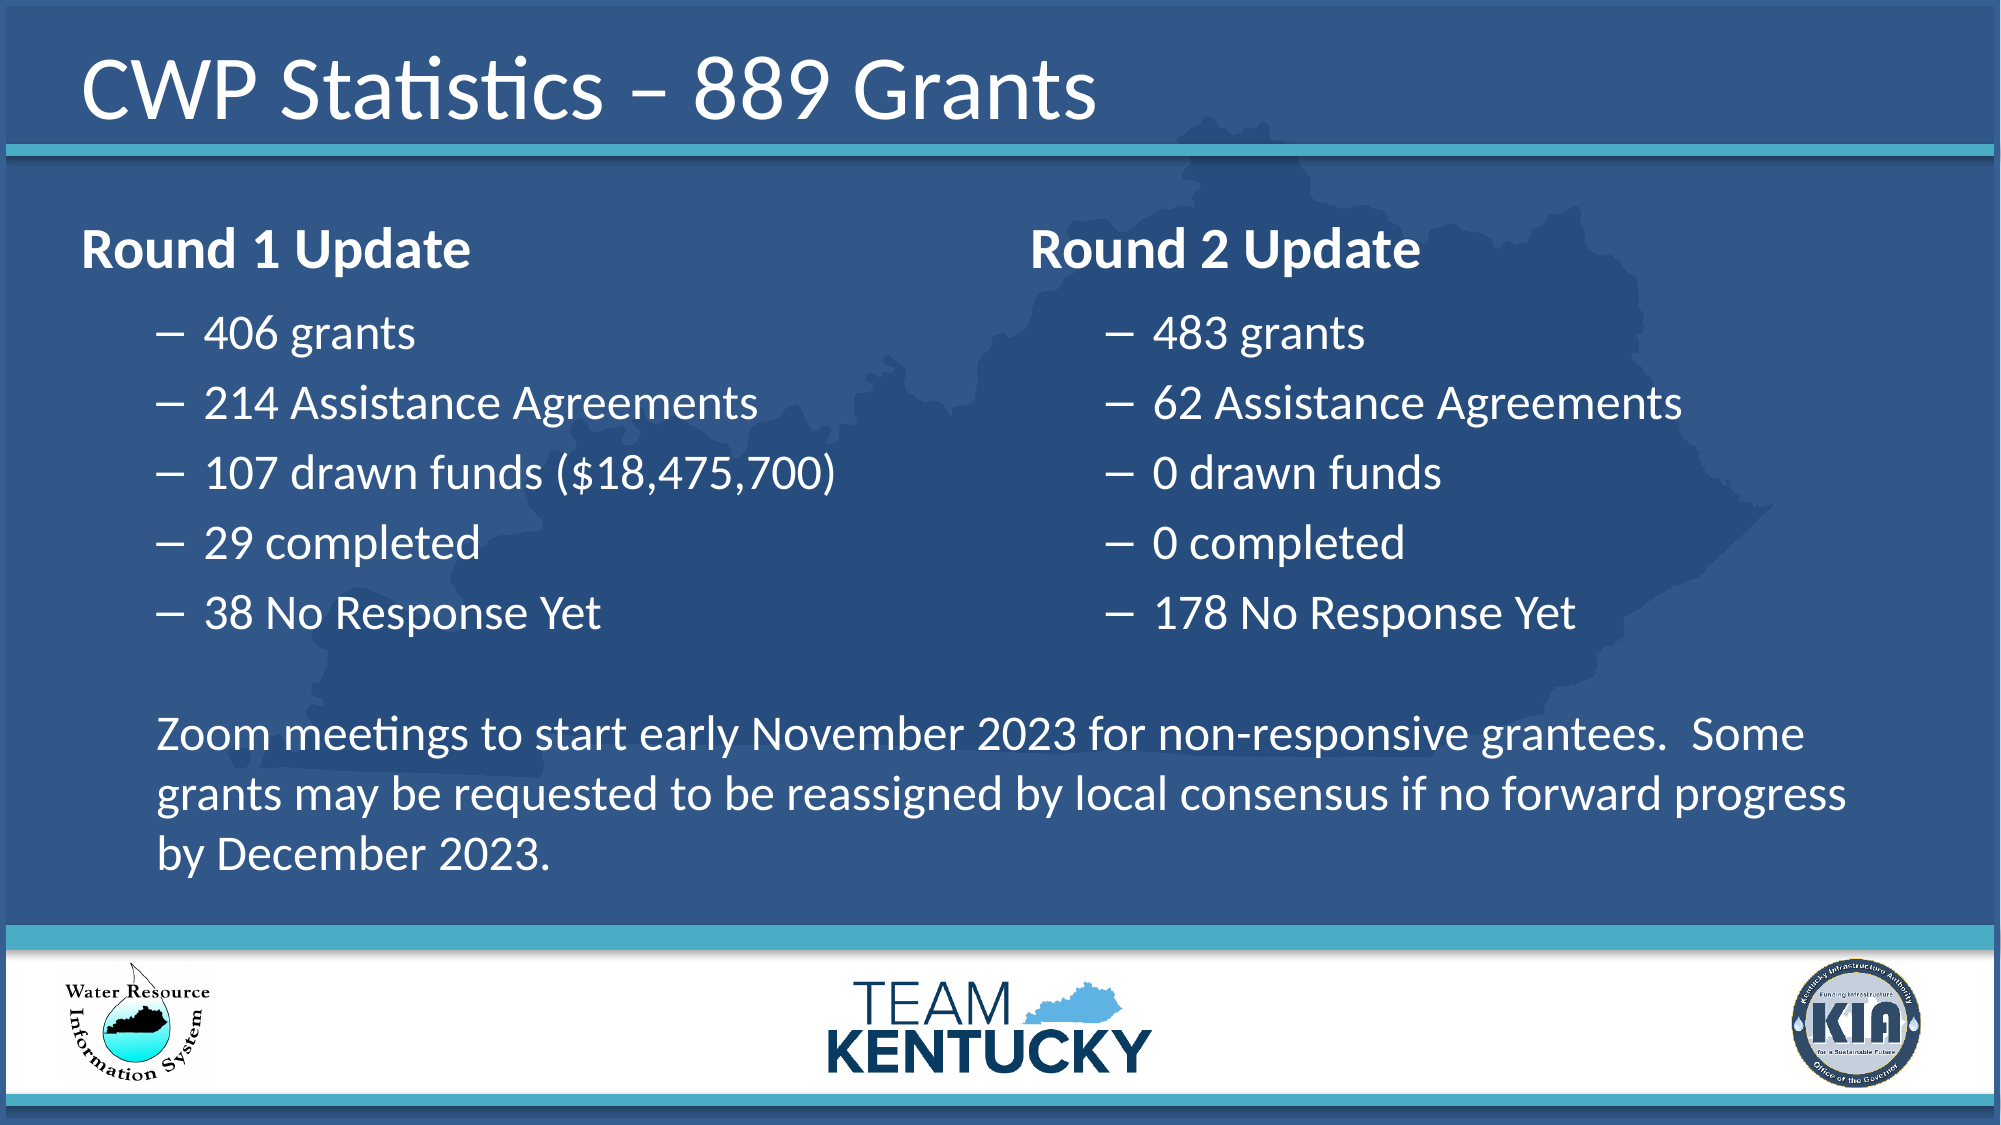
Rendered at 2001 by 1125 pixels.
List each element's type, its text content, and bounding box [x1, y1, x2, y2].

text_box Zoom meetings to start early November 2023 for non-responsive grantees. Some grants may be requested to be reassigned by local consensus if no forward progress by December 2023. [66, 692, 1912, 880]
picture [62, 962, 213, 1084]
picture [1791, 958, 1921, 1088]
picture [824, 979, 1156, 1075]
list Round 2 Update [1015, 182, 1934, 288]
list 406 grants 214 Assistance Agreements 107 drawn funds ($18,475,700) 29 completed 38 No Response Yet [66, 292, 984, 594]
text_box [66, 606, 984, 692]
list 483 grants 62 Assistance Agreements 0 drawn funds 0 completed 178 No Response Yet [1015, 292, 1934, 654]
title CWP Statistics – 889 Grants [66, 20, 1934, 138]
list Round 1 Update [66, 182, 984, 288]
